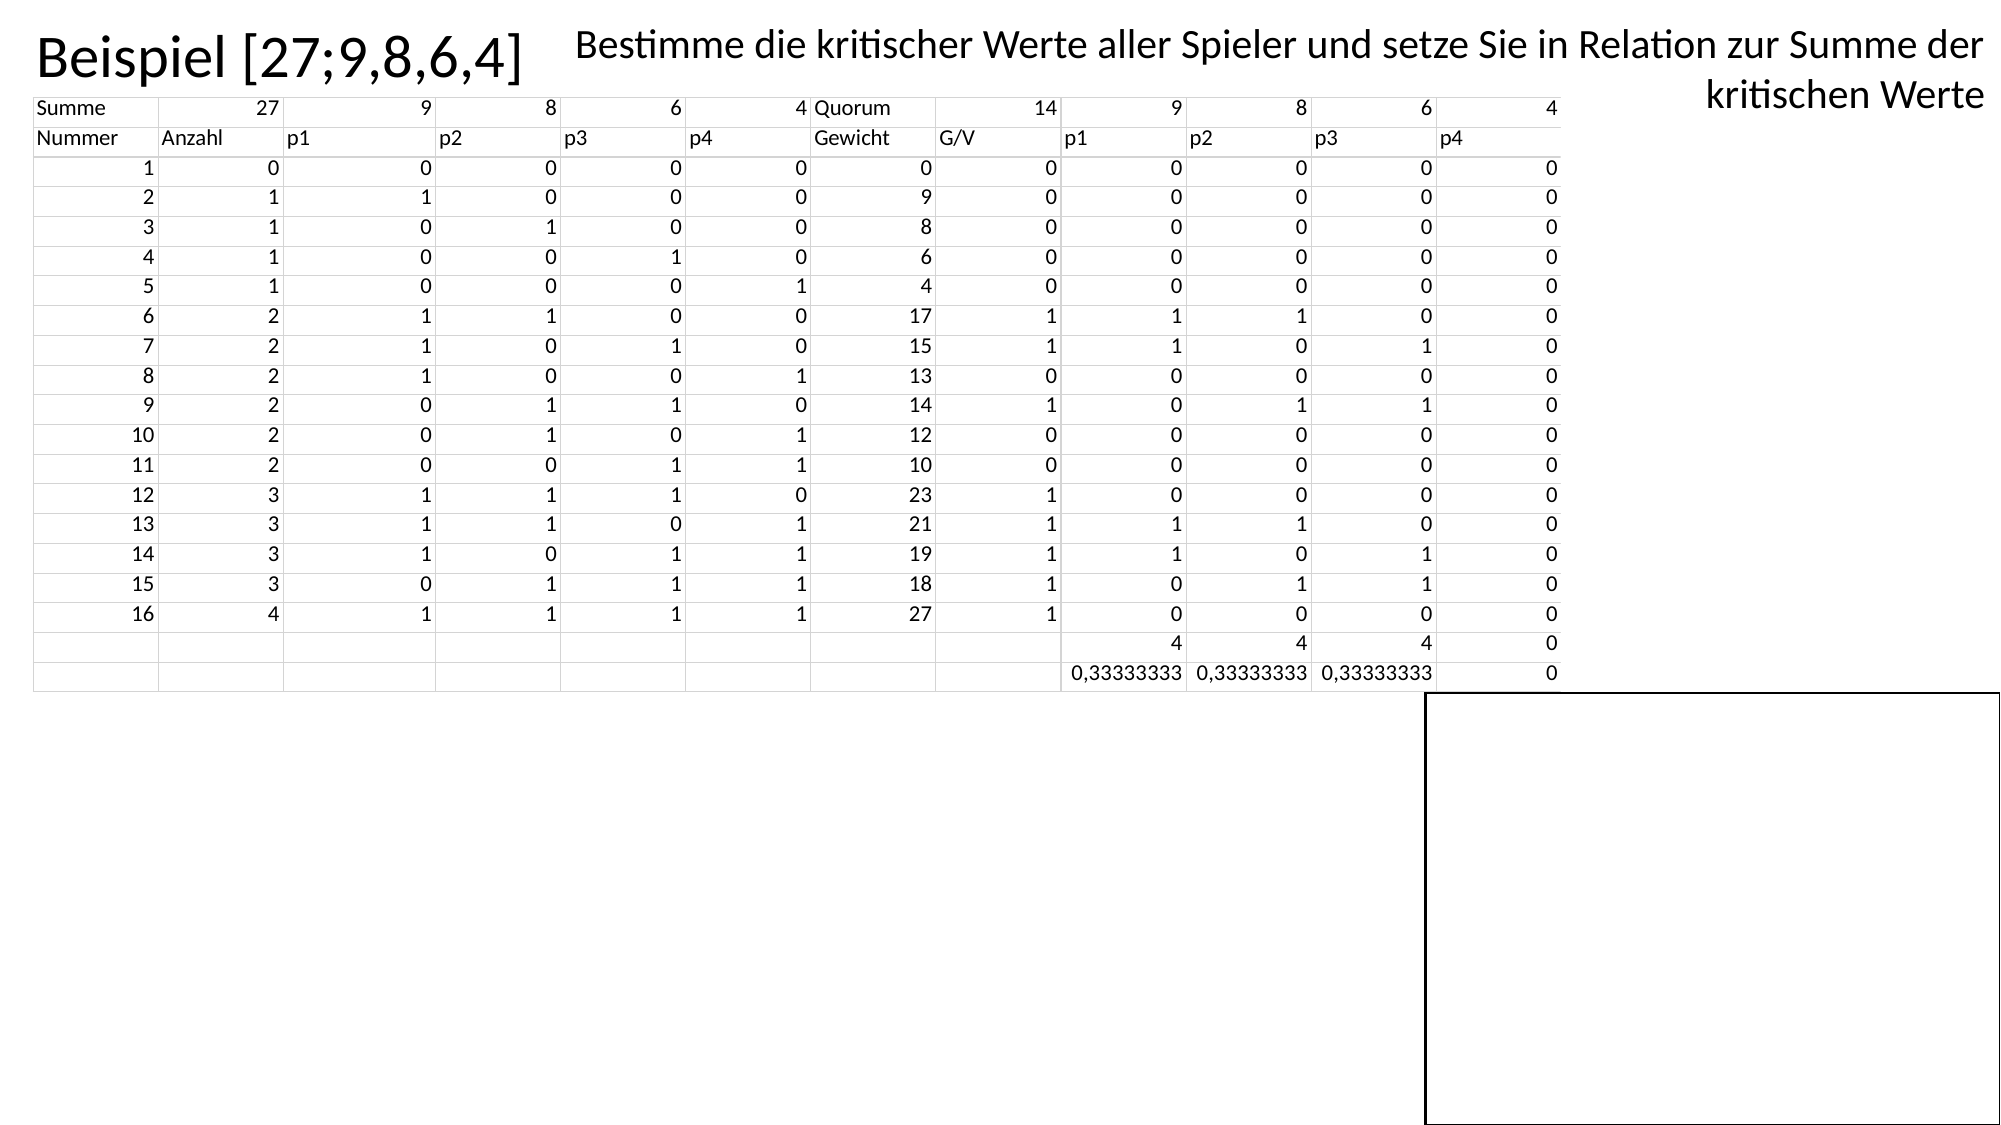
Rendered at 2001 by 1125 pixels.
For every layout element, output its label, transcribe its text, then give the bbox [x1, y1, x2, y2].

text_box Beispiel [27;9,8,6,4] [0, 9, 496, 98]
text_box [1424, 692, 2000, 1125]
text_box Bestimme die kritischer Werte aller Spieler und setze Sie in Relation zur Summe der kritischen Werte [496, 9, 2000, 171]
picture [32, 97, 1562, 693]
